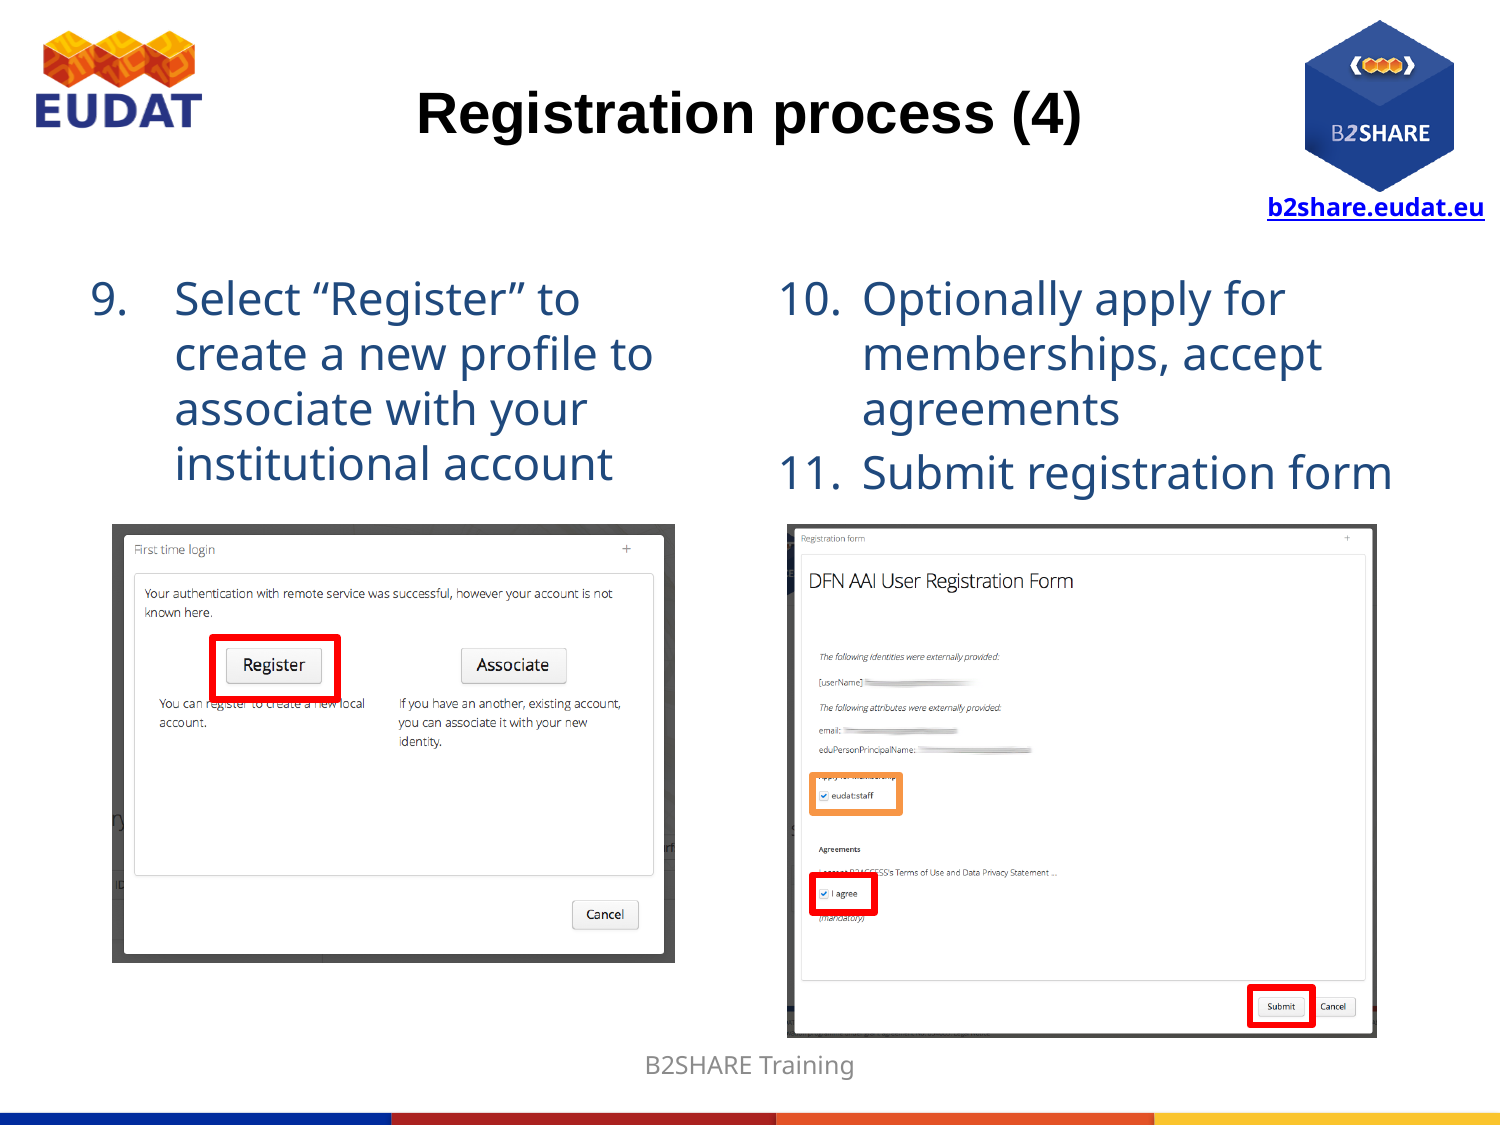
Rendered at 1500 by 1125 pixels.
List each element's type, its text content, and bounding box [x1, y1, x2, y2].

picture [112, 524, 675, 963]
picture [1305, 19, 1454, 192]
picture [787, 524, 1377, 1038]
list Select “Register” to create a new profile to associate with your institutional account [75, 262, 738, 1050]
list Optionally apply for memberships, accept agreements Submit registration form [762, 262, 1425, 1005]
footer B2SHARE Training [512, 1034, 988, 1094]
title Registration process (4) [225, 45, 1275, 175]
picture [8, 0, 210, 161]
